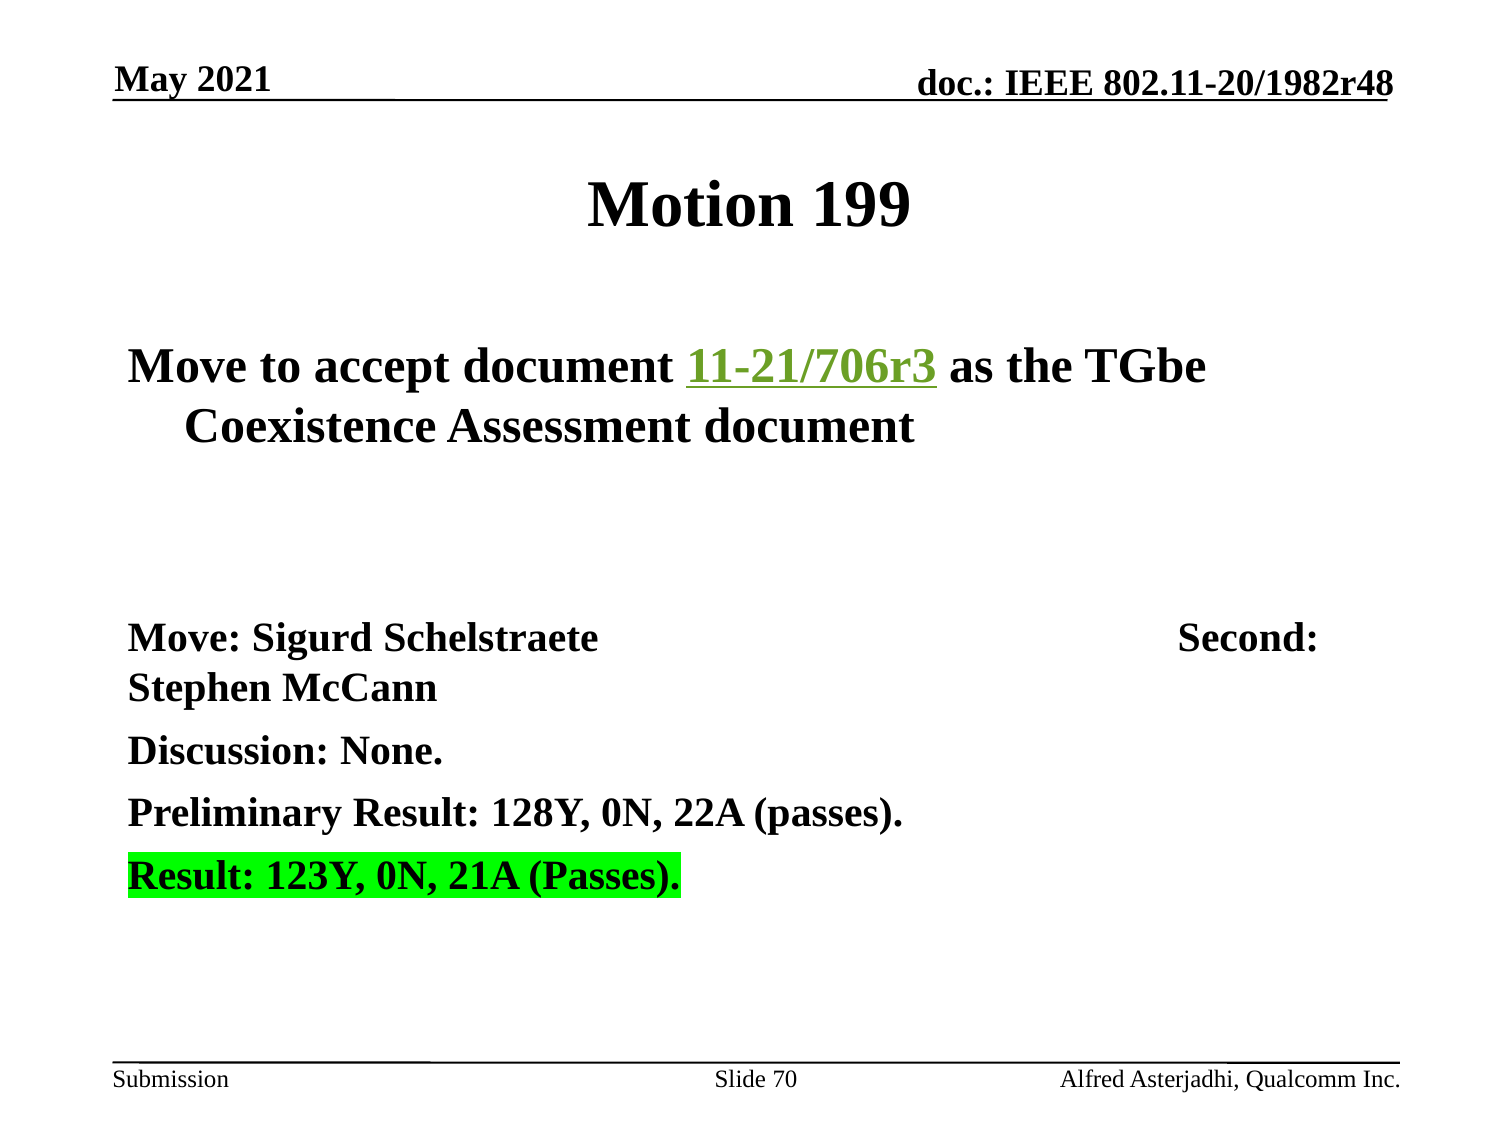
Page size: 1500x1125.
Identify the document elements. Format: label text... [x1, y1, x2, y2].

footer Alfred Asterjadhi, Qualcomm Inc. [878, 1061, 1402, 1093]
title Motion 199 [112, 112, 1388, 288]
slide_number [114, 54, 423, 100]
slide_number Slide 70 [712, 1061, 800, 1123]
list Move to accept document 11-21/706r3 as the TGbe Coexistence Assessment document Move: Sigurd Schelstraete Second: Stephen McCann Discussion: None. Preliminary Result: 128Y, 0N, 22A (passes). Result: 123Y, 0N, 21A (Passes). [112, 324, 1388, 1063]
